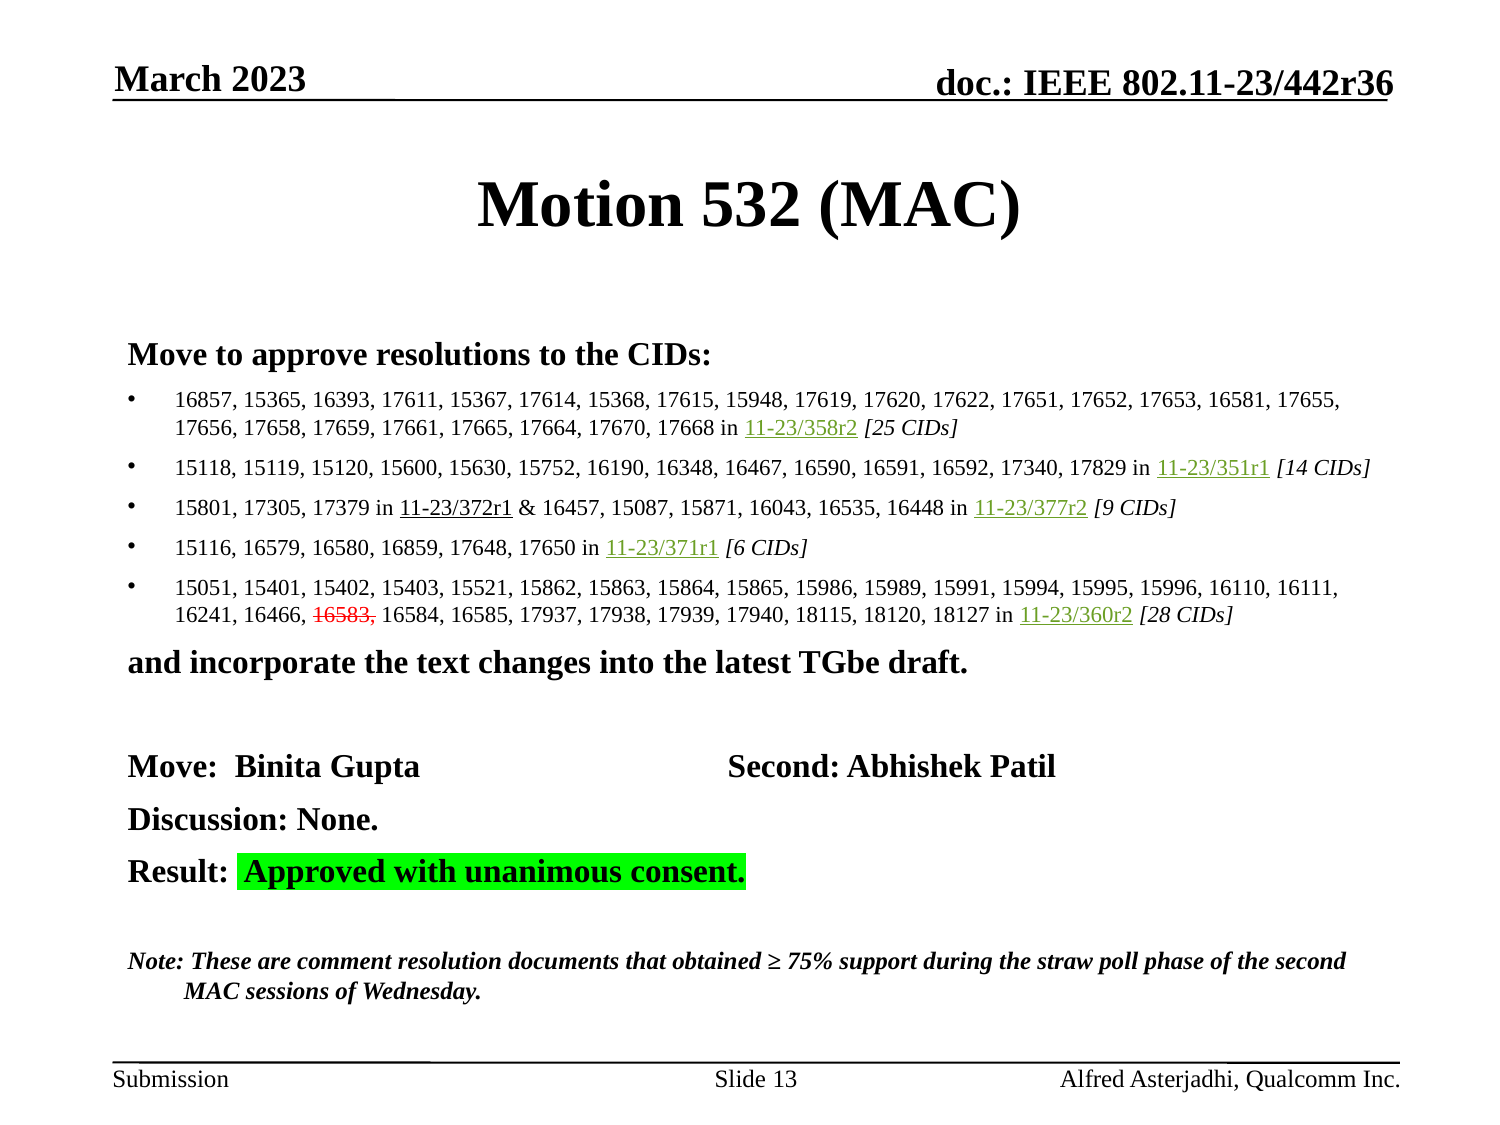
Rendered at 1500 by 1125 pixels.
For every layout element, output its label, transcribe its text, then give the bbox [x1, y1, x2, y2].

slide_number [114, 54, 423, 100]
list Move to approve resolutions to the CIDs: 16857, 15365, 16393, 17611, 15367, 17614, 15368, 17615, 15948, 17619, 17620, 17622, 17651, 17652, 17653, 16581, 17655, 17656, 17658, 17659, 17661, 17665, 17664, 17670, 17668 in 11-23/358r2 [25 CIDs] 15118, 15119, 15120, 15600, 15630, 15752, 16190, 16348, 16467, 16590, 16591, 16592, 17340, 17829 in 11-23/351r1 [14 CIDs] 15801, 17305, 17379 in 11-23/372r1 & 16457, 15087, 15871, 16043, 16535, 16448 in 11-23/377r2 [9 CIDs] 15116, 16579, 16580, 16859, 17648, 17650 in 11-23/371r1 [6 CIDs] 15051, 15401, 15402, 15403, 15521, 15862, 15863, 15864, 15865, 15986, 15989, 15991, 15994, 15995, 15996, 16110, 16111, 16241, 16466, 16583, 16584, 16585, 17937, 17938, 17939, 17940, 18115, 18120, 18127 in 11-23/360r2 [28 CIDs] and incorporate the text changes into the latest TGbe draft. Move: Binita Gupta Second: Abhishek Patil Discussion: None. Result: Approved with unanimous consent. Note: These are comment resolution documents that obtained ≥ 75% support during the straw poll phase of the second MAC sessions of Wednesday. [112, 324, 1388, 1063]
slide_number Slide 13 [712, 1061, 800, 1123]
title Motion 532 (MAC) [112, 112, 1388, 288]
footer Alfred Asterjadhi, Qualcomm Inc. [878, 1061, 1402, 1093]
